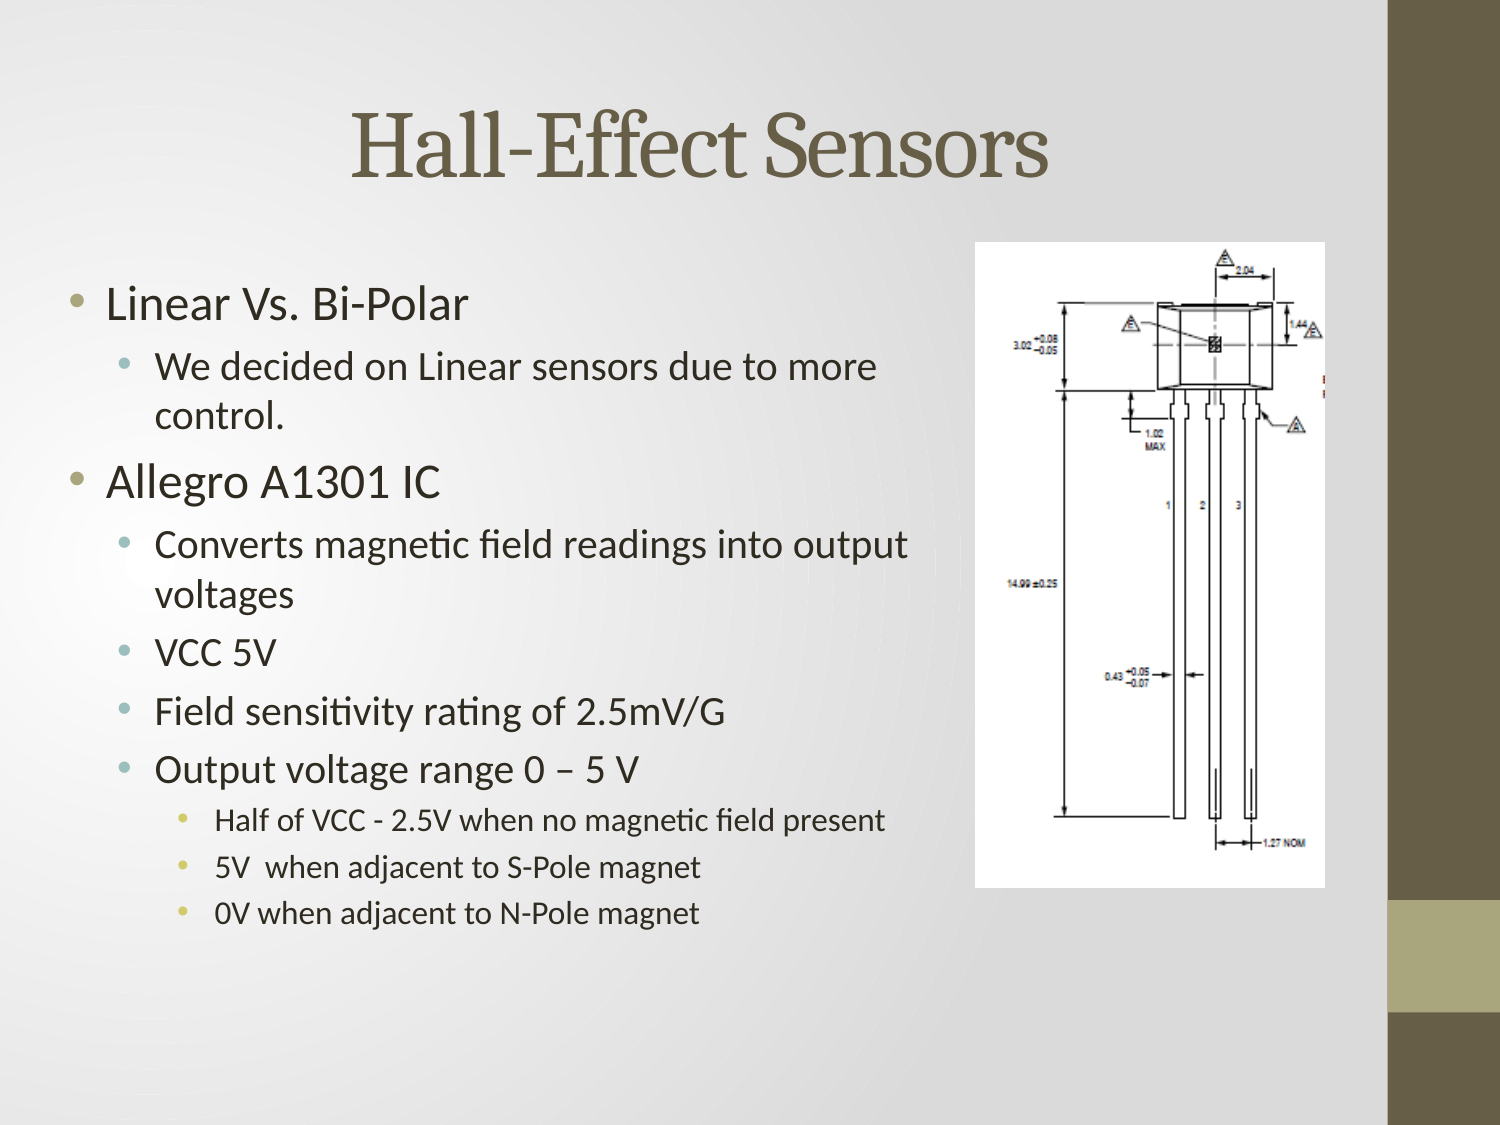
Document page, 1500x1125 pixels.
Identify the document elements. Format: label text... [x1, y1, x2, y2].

list Linear Vs. Bi-Polar We decided on Linear sensors due to more control. Allegro A1301 IC Converts magnetic field readings into output voltages VCC 5V Field sensitivity rating of 2.5mV/G Output voltage range 0 – 5 V Half of VCC - 2.5V when no magnetic field present 5V when adjacent to S-Pole magnet 0V when adjacent to N-Pole magnet [34, 262, 988, 1050]
title Hall-Effect Sensors [75, 45, 1325, 233]
picture [974, 241, 1326, 888]
